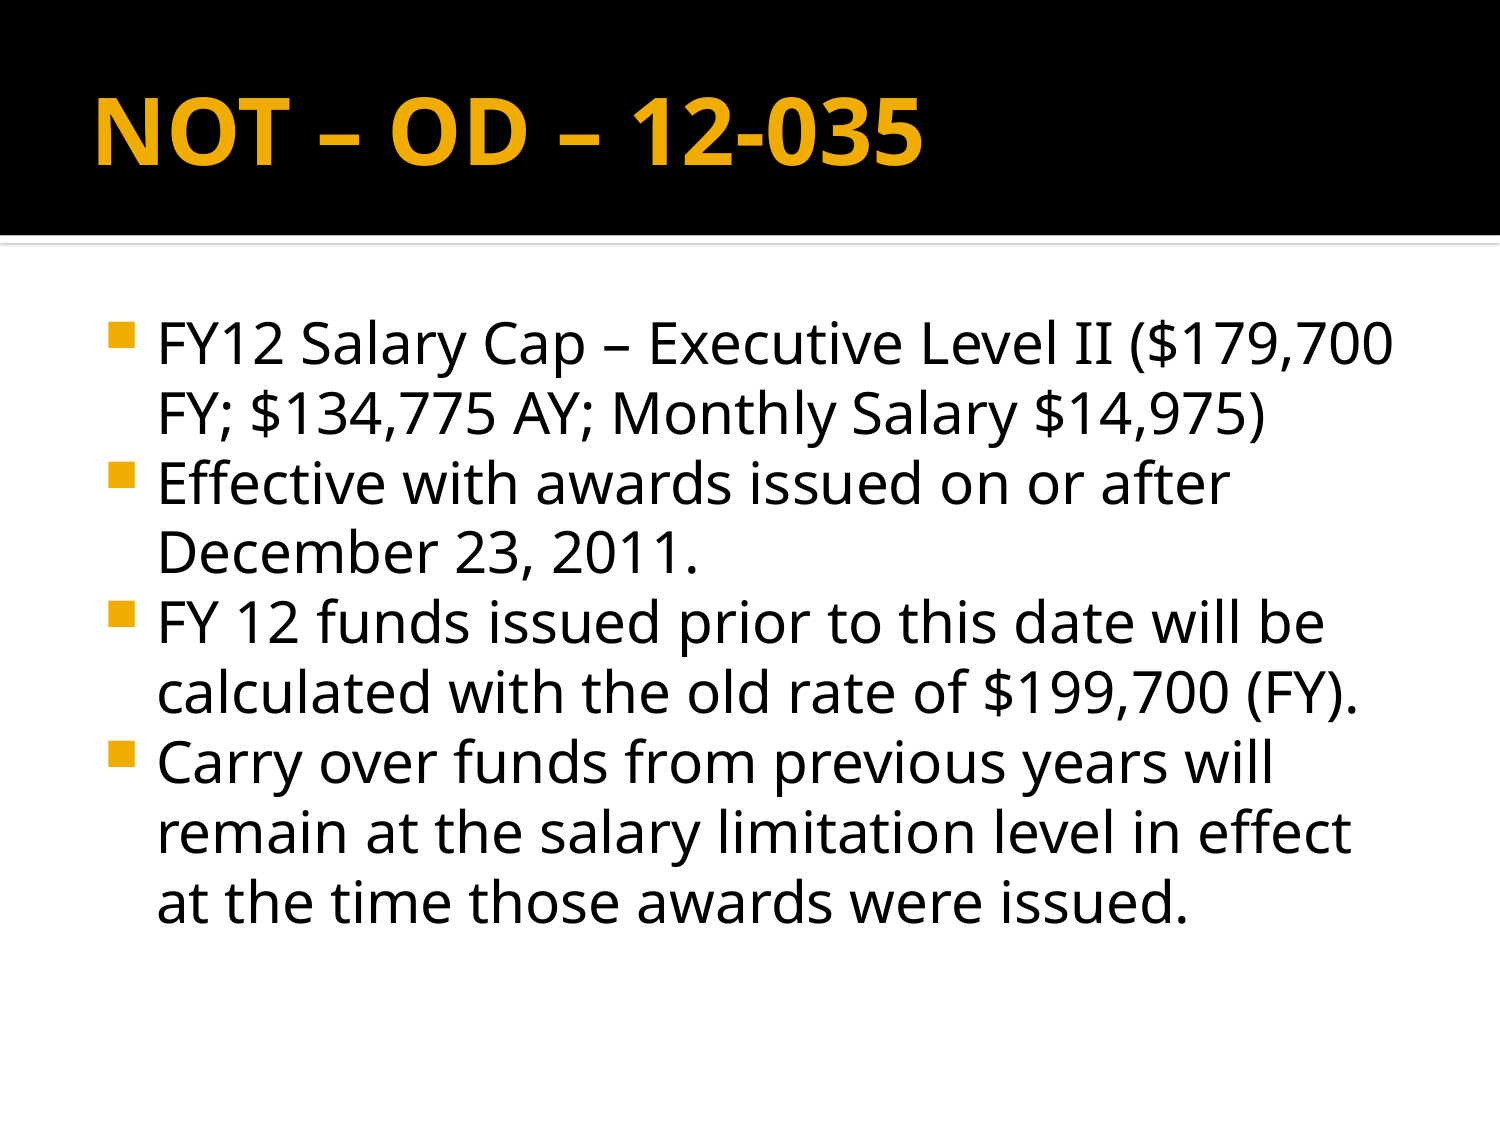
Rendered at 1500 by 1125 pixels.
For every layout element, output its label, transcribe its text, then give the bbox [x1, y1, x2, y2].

list FY12 Salary Cap – Executive Level II ($179,700 FY; $134,775 AY; Monthly Salary $14,975) Effective with awards issued on or after December 23, 2011. FY 12 funds issued prior to this date will be calculated with the old rate of $199,700 (FY). Carry over funds from previous years will remain at the salary limitation level in effect at the time those awards were issued. [75, 291, 1425, 1050]
title NOT – OD – 12-035 [75, 25, 1425, 231]
